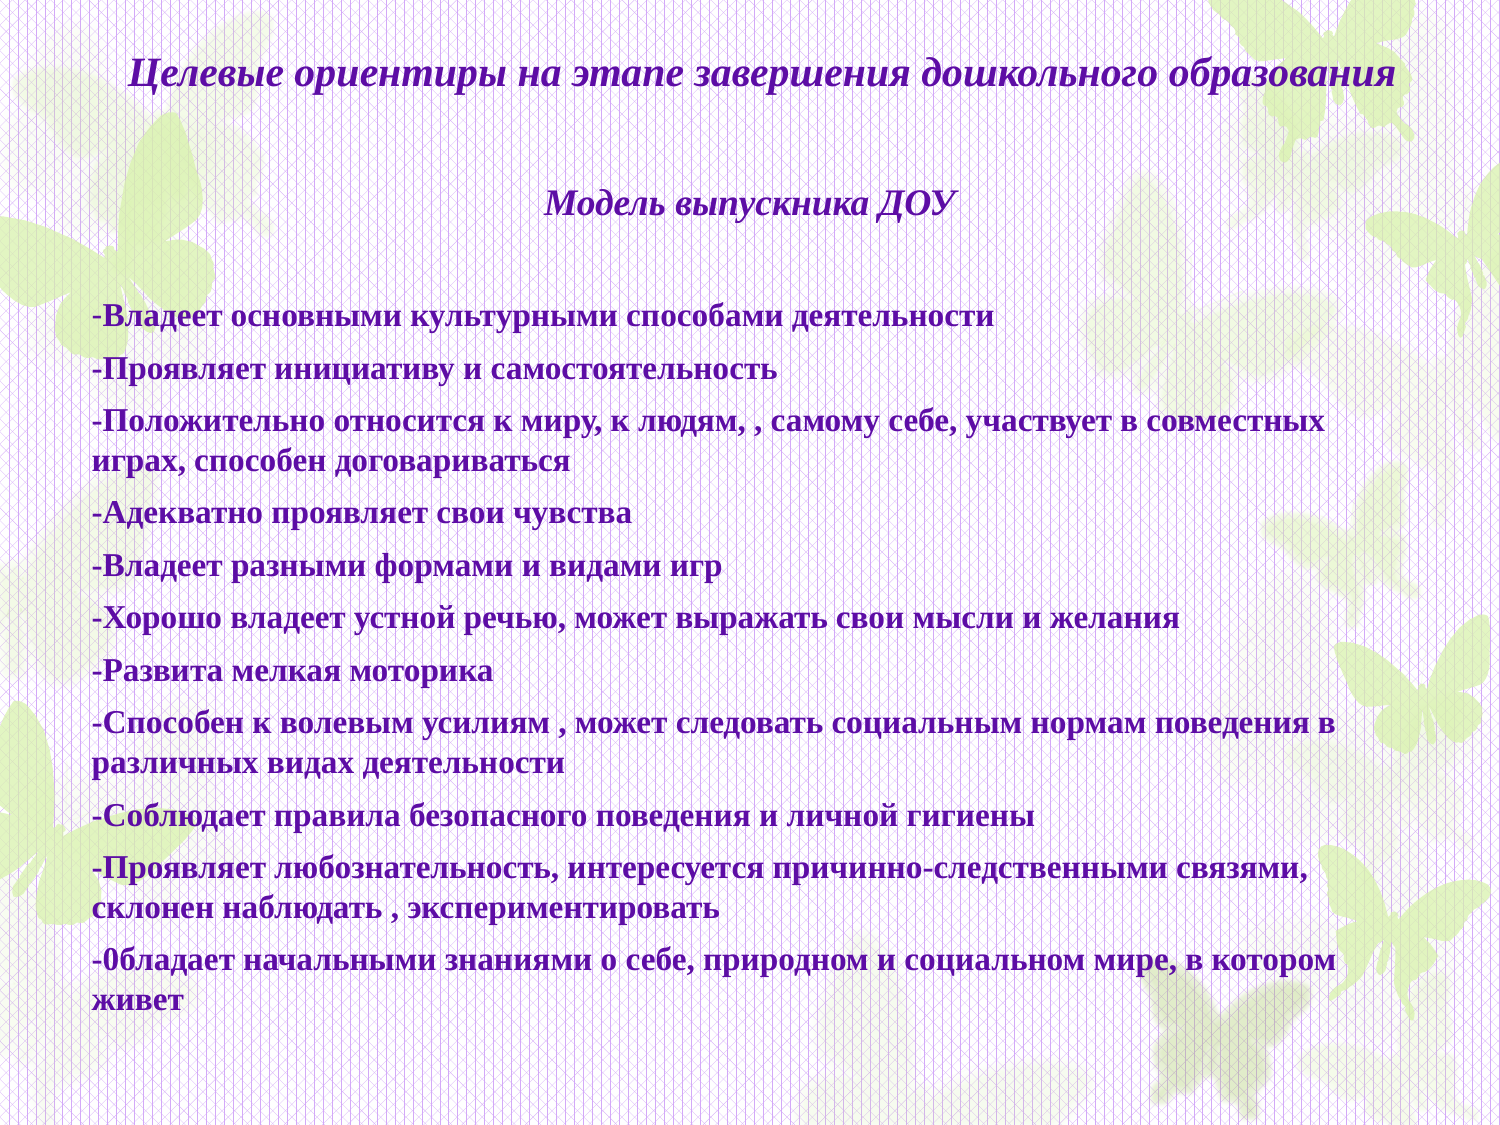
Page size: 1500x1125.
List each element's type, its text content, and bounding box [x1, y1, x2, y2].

list Модель выпускника ДОУ -Владеет основными культурными способами деятельности -Проявляет инициативу и самостоятельность -Положительно относится к миру, к людям, , самому себе, участвует в совместных играх, способен договариваться -Адекватно проявляет свои чувства -Владеет разными формами и видами игр -Хорошо владеет устной речью, может выражать свои мысли и желания -Развита мелкая моторика -Способен к волевым усилиям , может следовать социальным нормам поведения в различных видах деятельности -Соблюдает правила безопасного поведения и личной гигиены -Проявляет любознательность, интересуется причинно-следственными связями, склонен наблюдать , экспериментировать -0бладает начальными знаниями о себе, природном и социальном мире, в котором живет [76, 149, 1424, 1047]
title Целевые ориентиры на этапе завершения дошкольного образования [76, 42, 1459, 197]
